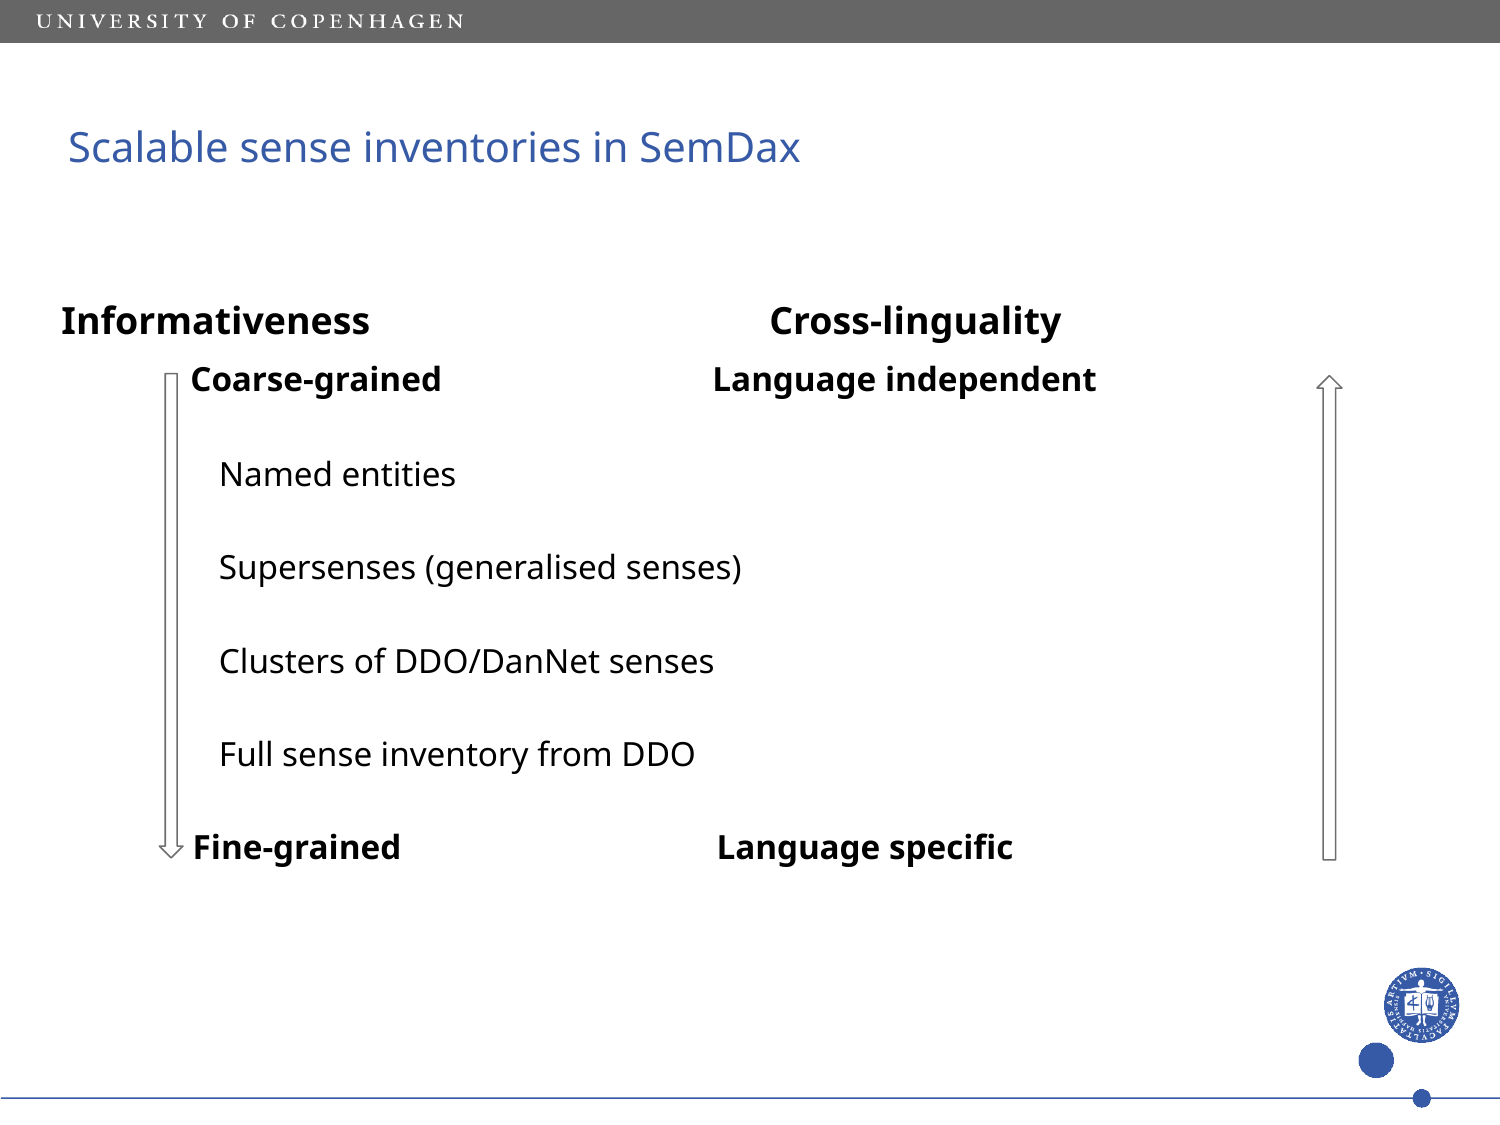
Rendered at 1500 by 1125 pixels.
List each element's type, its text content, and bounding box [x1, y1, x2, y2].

list Informativeness Cross-linguality Coarse-grained Language independent Named entities Supersenses (generalised senses) Clusters of DDO/DanNet senses Full sense inventory from DDO Fine-grained Language specific [45, 231, 1370, 909]
text_box [1316, 375, 1342, 860]
picture [0, 914, 1500, 1097]
title Scalable sense inventories in SemDax [52, 113, 1500, 207]
text_box [0, 0, 1500, 75]
text_box [159, 373, 183, 858]
picture [0, 1099, 1500, 1125]
